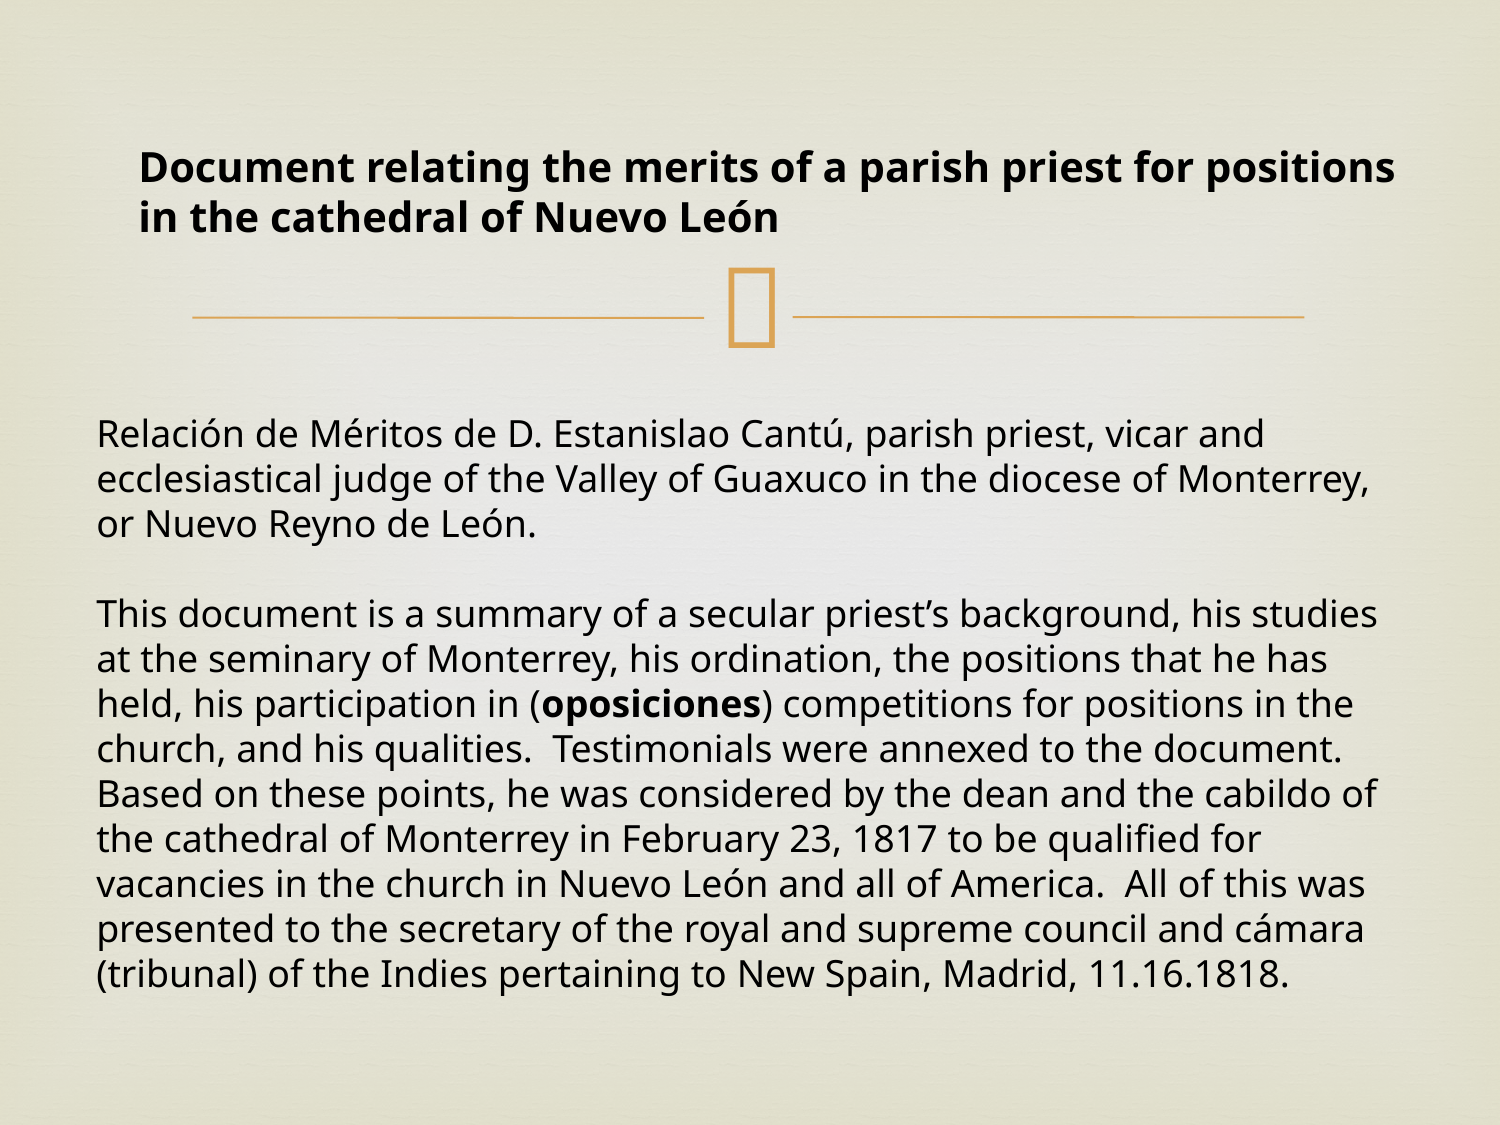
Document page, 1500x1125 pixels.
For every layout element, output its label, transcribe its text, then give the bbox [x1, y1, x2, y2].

text_box Relación de Méritos de D. Estanislao Cantú, parish priest, vicar and ecclesiastical judge of the Valley of Guaxuco in the diocese of Monterrey, or Nuevo Reyno de León. This document is a summary of a secular priest’s background, his studies at the seminary of Monterrey, his ordination, the positions that he has held, his participation in (oposiciones) competitions for positions in the church, and his qualities. Testimonials were annexed to the document. Based on these points, he was considered by the dean and the cabildo of the cathedral of Monterrey in February 23, 1817 to be qualified for vacancies in the church in Nuevo León and all of America. All of this was presented to the secretary of the royal and supreme council and cámara (tribunal) of the Indies pertaining to New Spain, Madrid, 11.16.1818. [81, 357, 1419, 1048]
text_box Document relating the merits of a parish priest for positions in the cathedral of Nuevo León [123, 132, 1462, 248]
